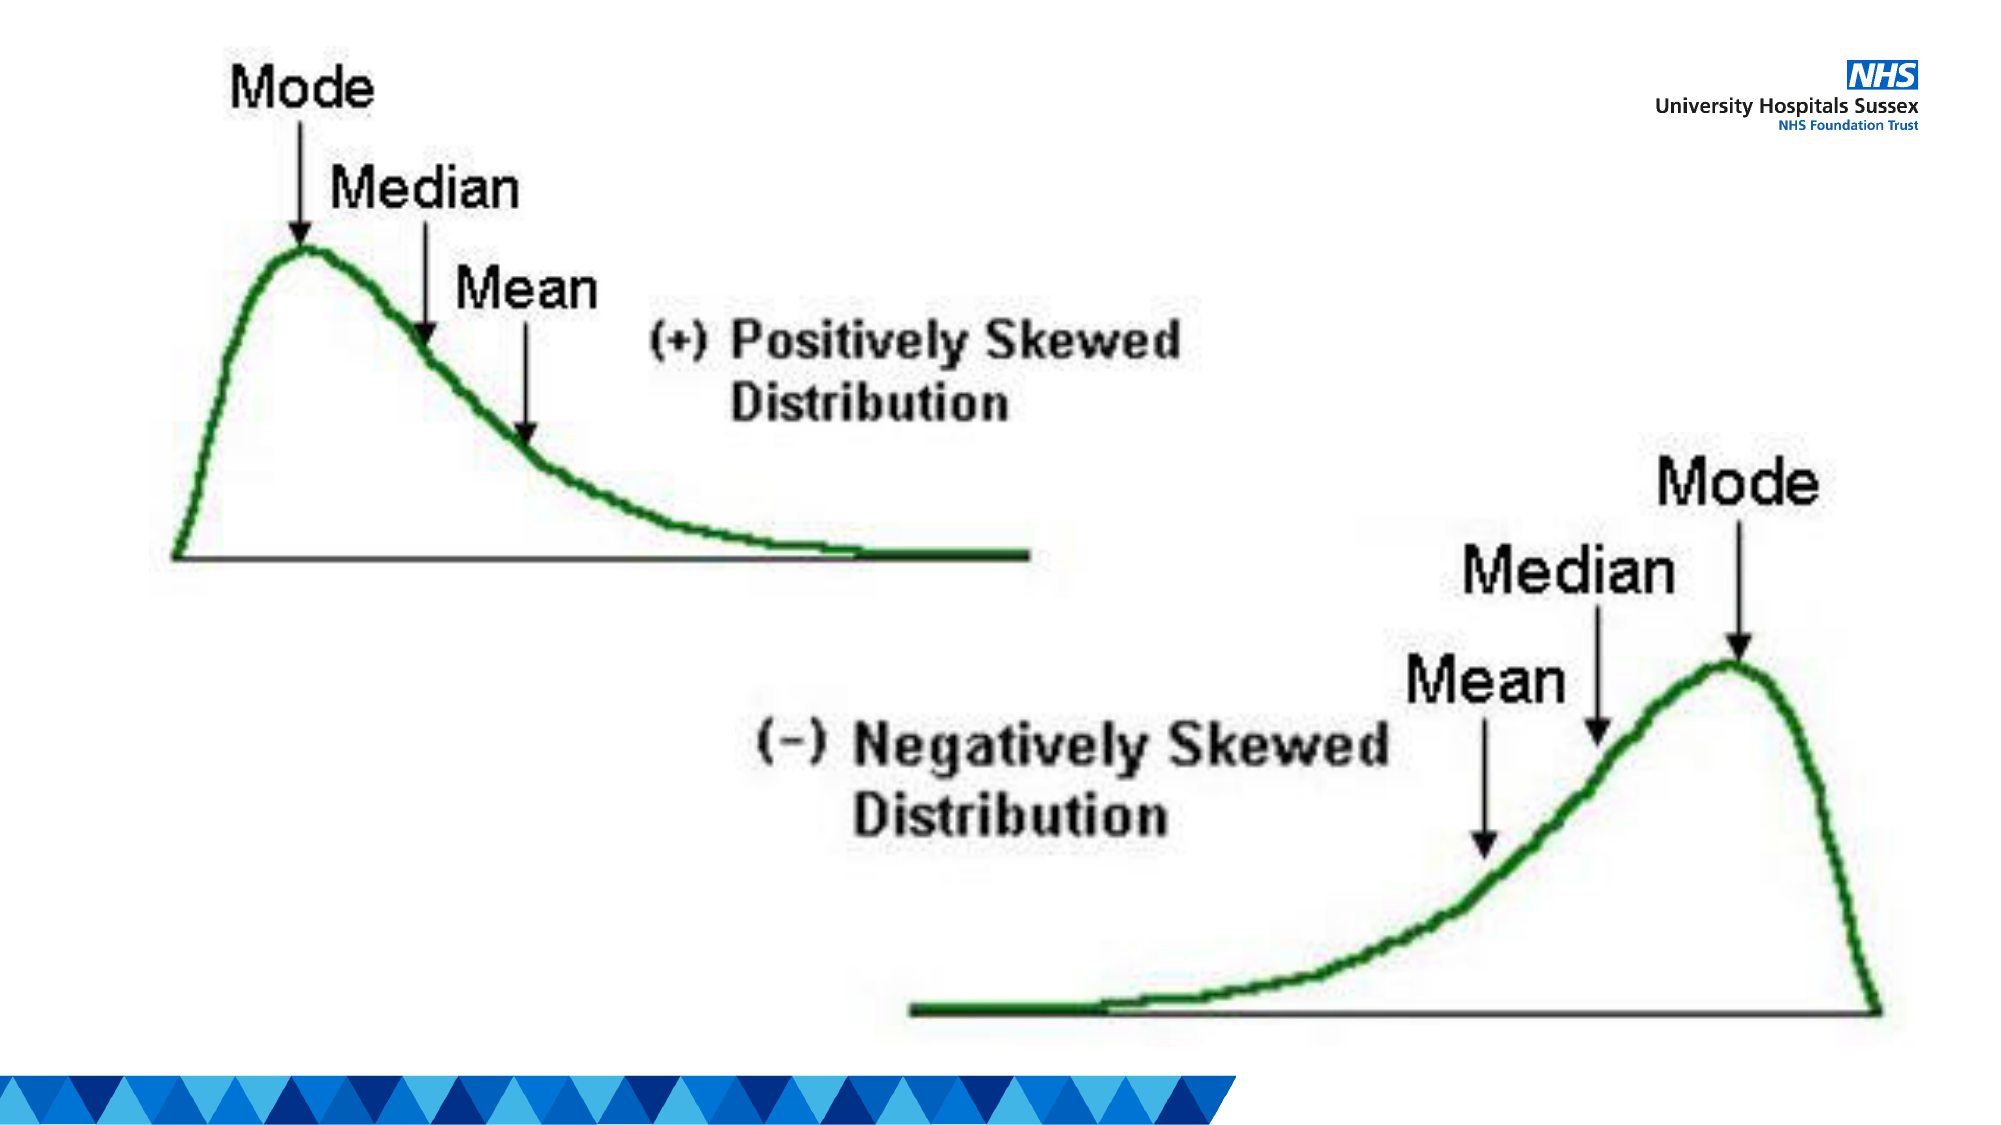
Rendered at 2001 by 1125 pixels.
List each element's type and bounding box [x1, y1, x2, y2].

picture [149, 46, 1916, 1048]
picture [1648, 60, 1919, 158]
picture [0, 1075, 1237, 1125]
